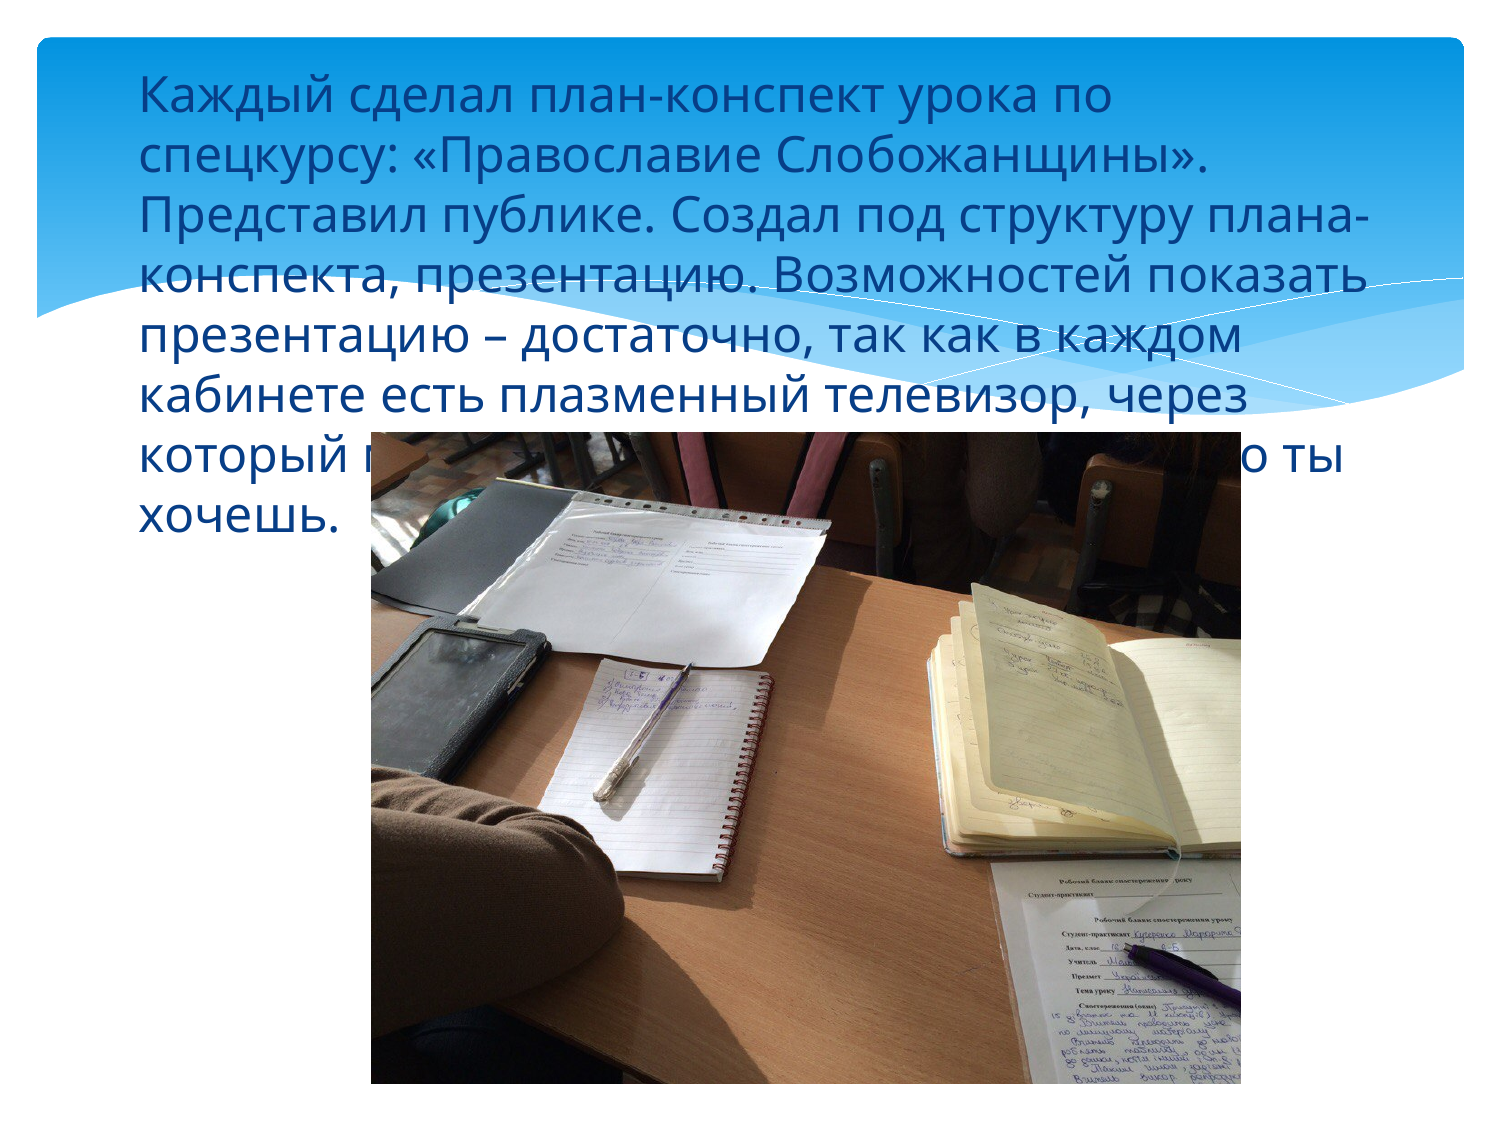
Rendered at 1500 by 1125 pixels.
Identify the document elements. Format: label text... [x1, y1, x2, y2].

list Каждый сделал план-конспект урока по спецкурсу: «Православие Слобожанщины». Представил публике. Создал под структуру плана-конспекта, презентацию. Возможностей показать презентацию – достаточно, так как в каждом кабинете есть плазменный телевизор, через который можно запросто показать все то, что ты хочешь. [123, 54, 1388, 610]
picture [371, 432, 1241, 1084]
